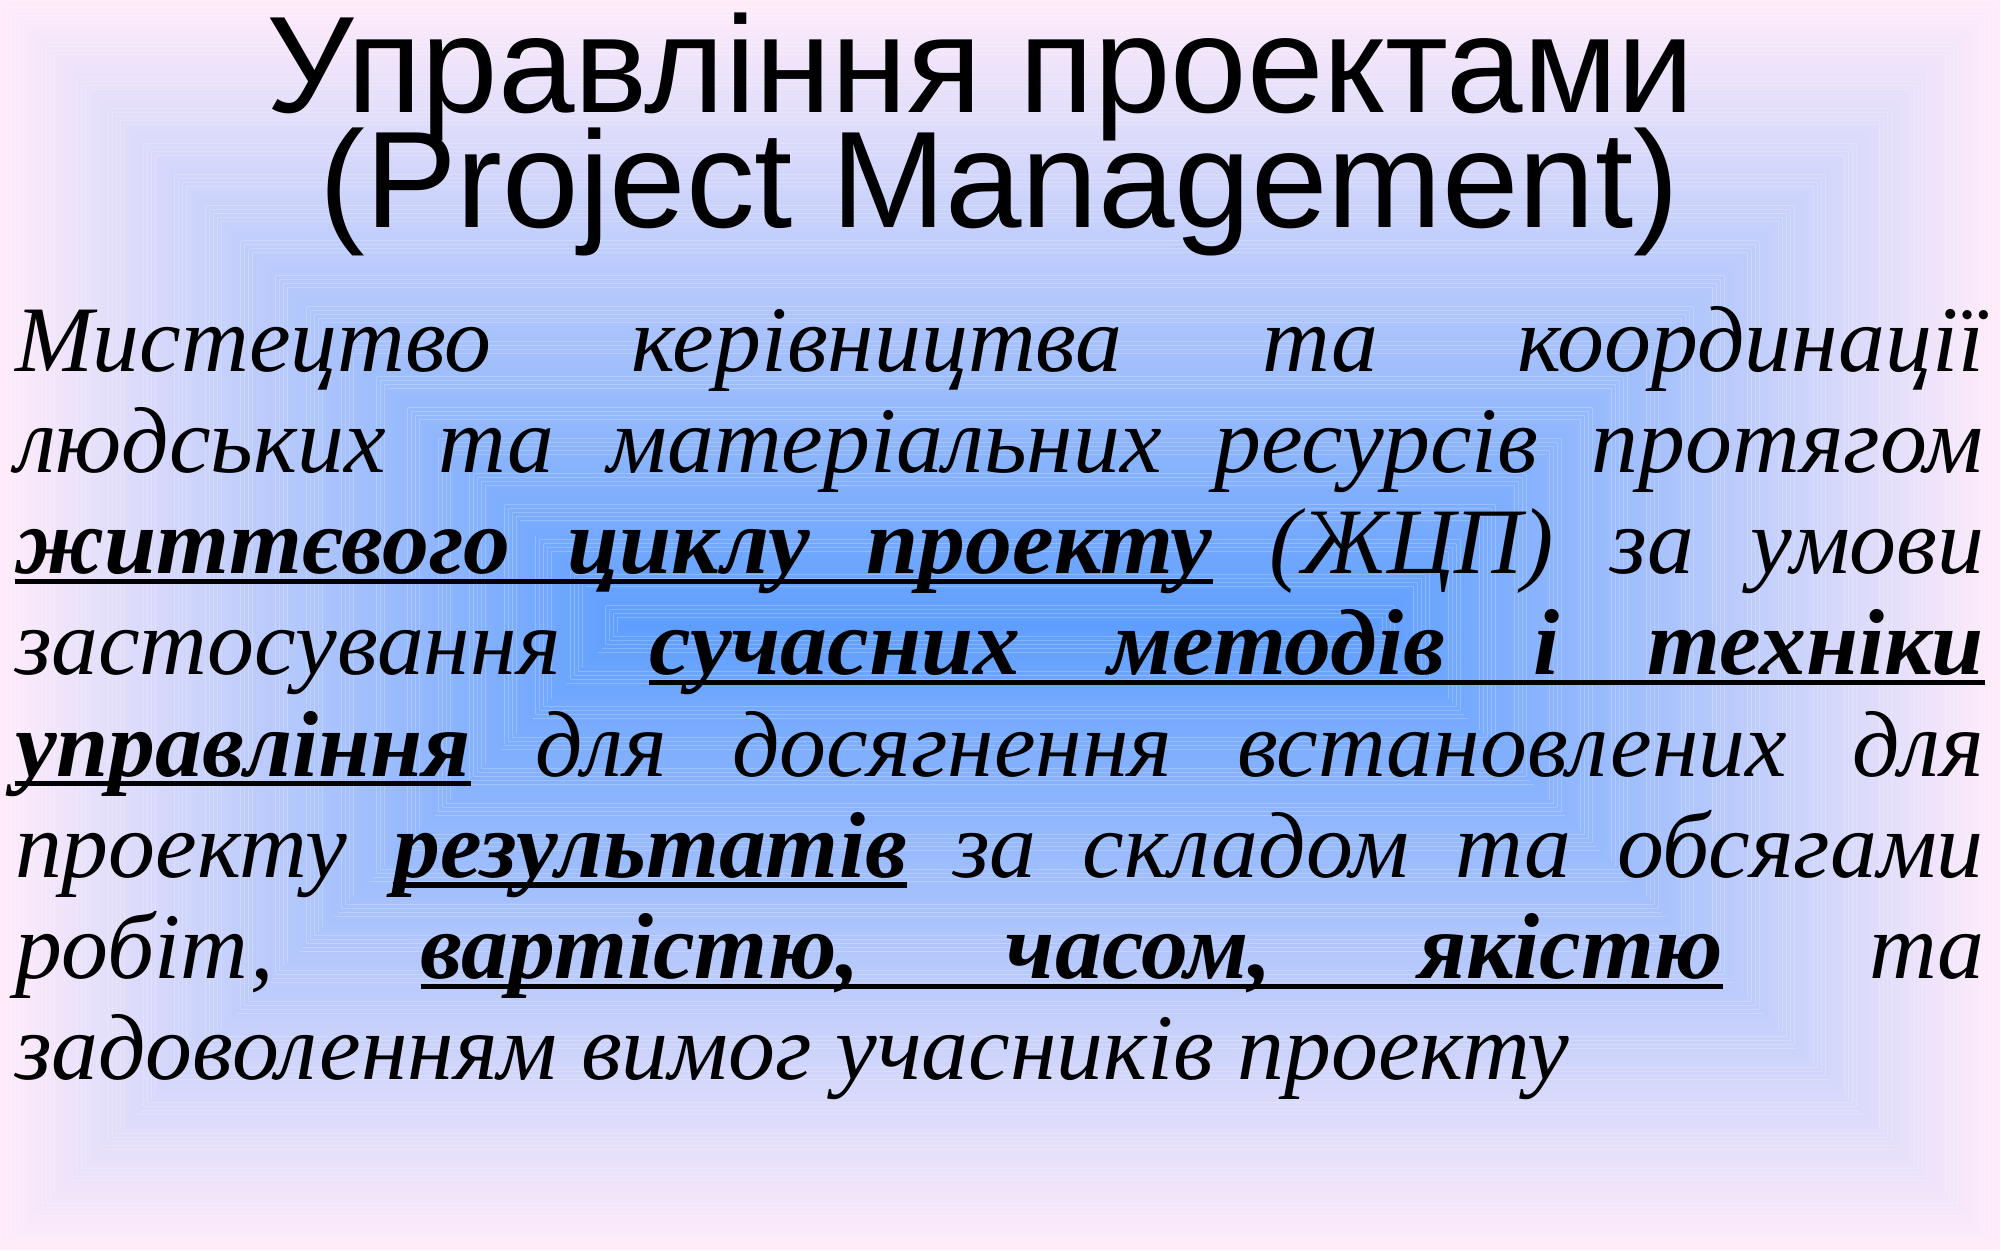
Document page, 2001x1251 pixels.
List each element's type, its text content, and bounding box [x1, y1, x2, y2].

title Управління проектами (Project Management) [0, 0, 2000, 271]
text_box Мистецтво керівництва та координації людських та матеріальних ресурсів протягом життєвого циклу проекту (ЖЦП) за умови застосування сучасних методів і техніки управління для досягнення встановлених для проекту результатів за складом та обсягами робіт, вартістю, часом, якістю та задоволенням вимог учасників проекту [0, 282, 2000, 1108]
